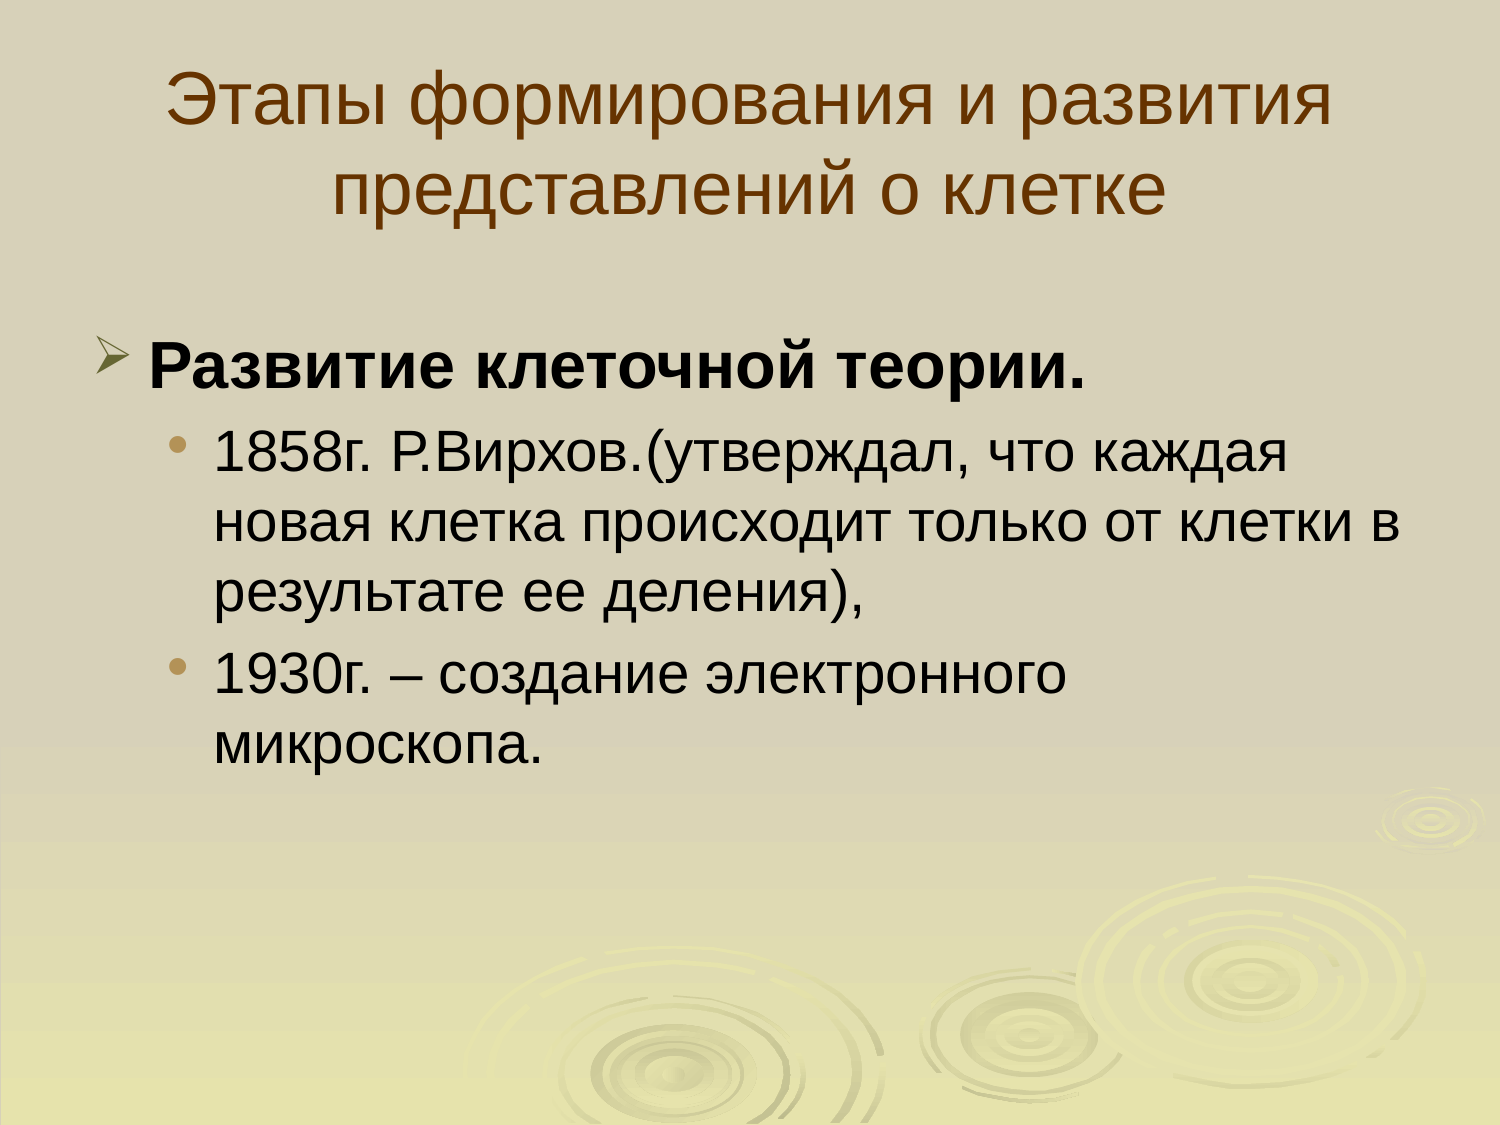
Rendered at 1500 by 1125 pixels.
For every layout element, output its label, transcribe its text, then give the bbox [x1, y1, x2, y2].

title Этапы формирования и развития представлений о клетке [74, 45, 1426, 233]
list Развитие клеточной теории. 1858г. Р.Вирхов.(утверждал, что каждая новая клетка происходит только от клетки в результате ее деления), 1930г. – создание электронного микроскопа. [76, 314, 1428, 946]
